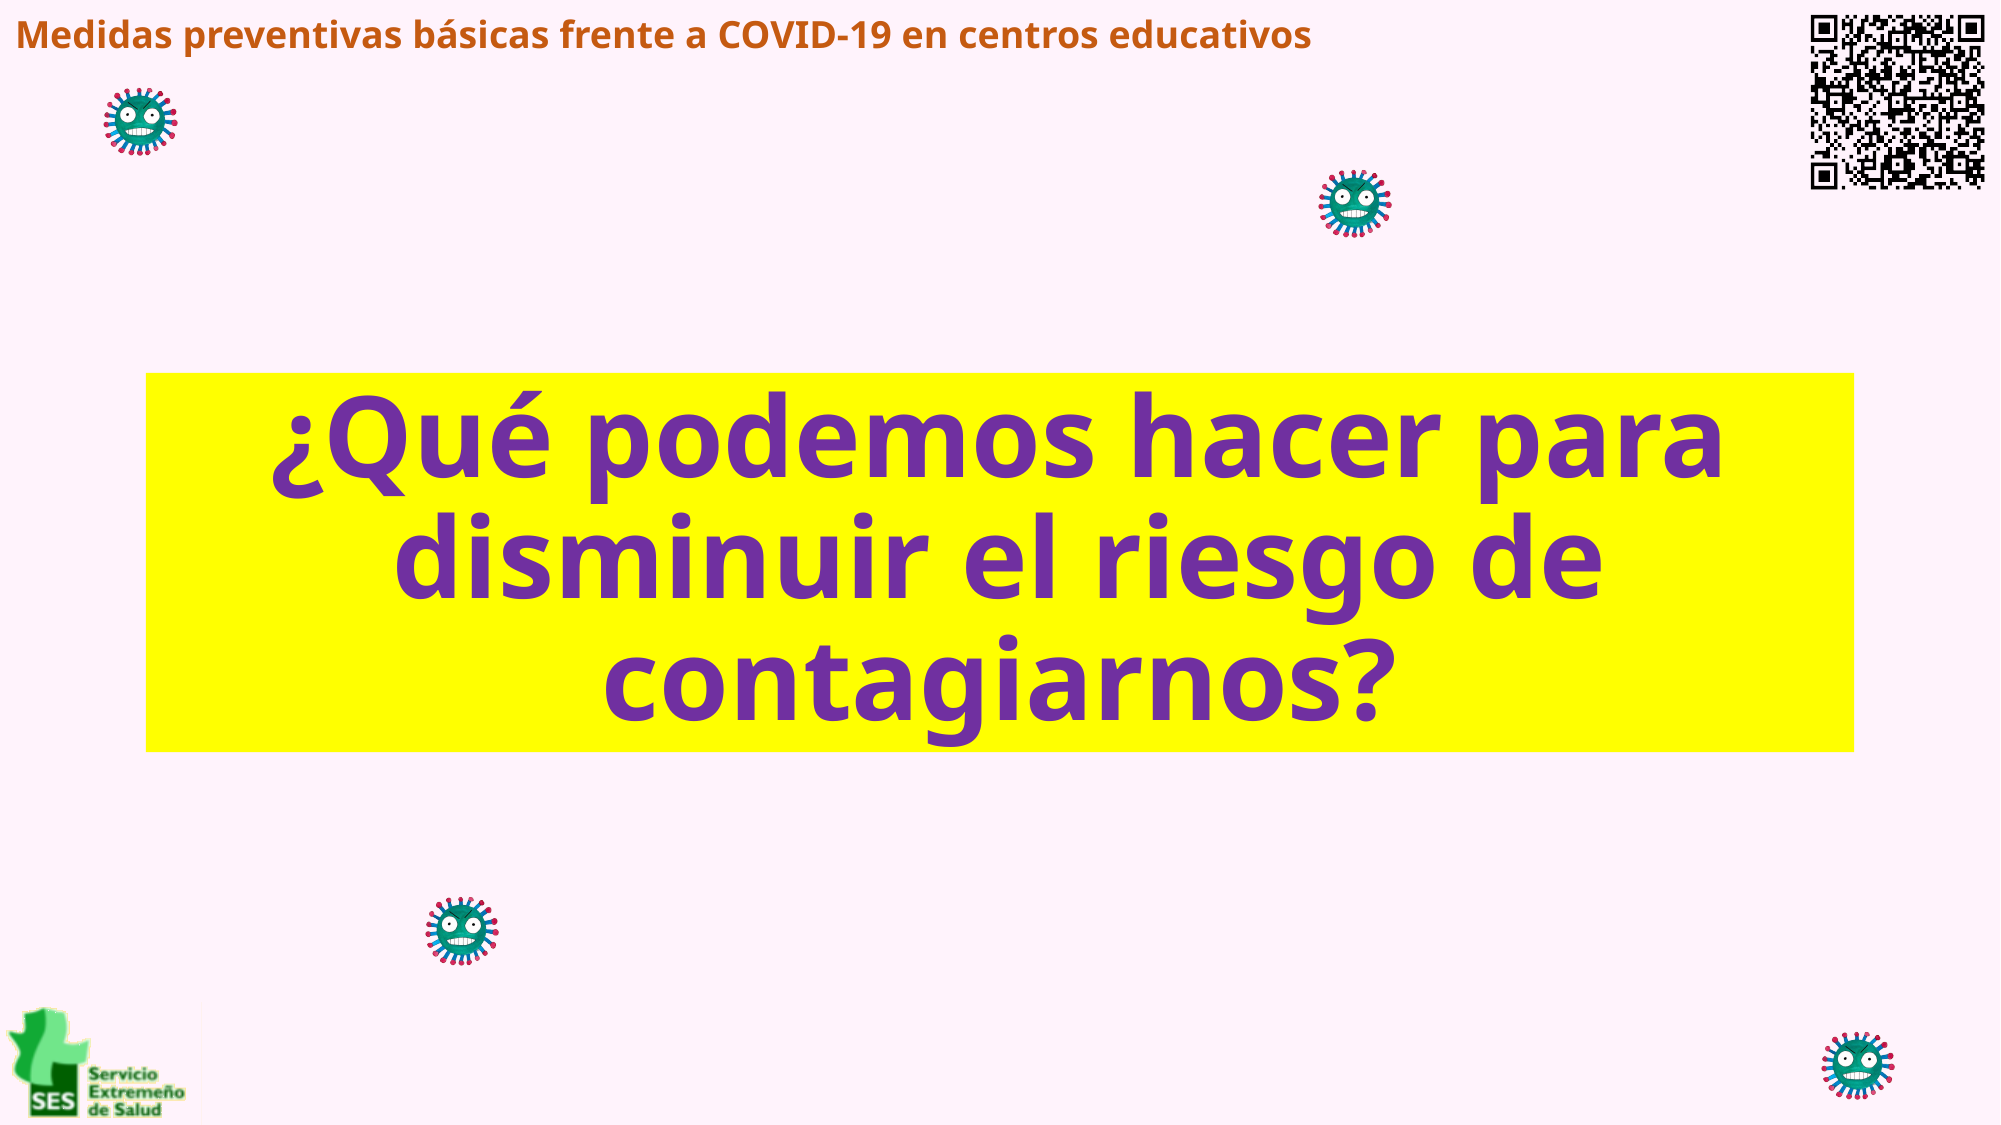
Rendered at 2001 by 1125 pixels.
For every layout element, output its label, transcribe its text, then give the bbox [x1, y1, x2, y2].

picture [420, 895, 502, 969]
text_box ¿Qué podemos hacer para disminuir el riesgo de contagiarnos? [145, 372, 1855, 753]
picture [1816, 1030, 1898, 1103]
picture [98, 86, 181, 159]
picture [1313, 168, 1395, 241]
picture [1795, 0, 2000, 205]
picture [0, 1002, 203, 1125]
text_box Medidas preventivas básicas frente a COVID-19 en centros educativos [0, 0, 1668, 73]
